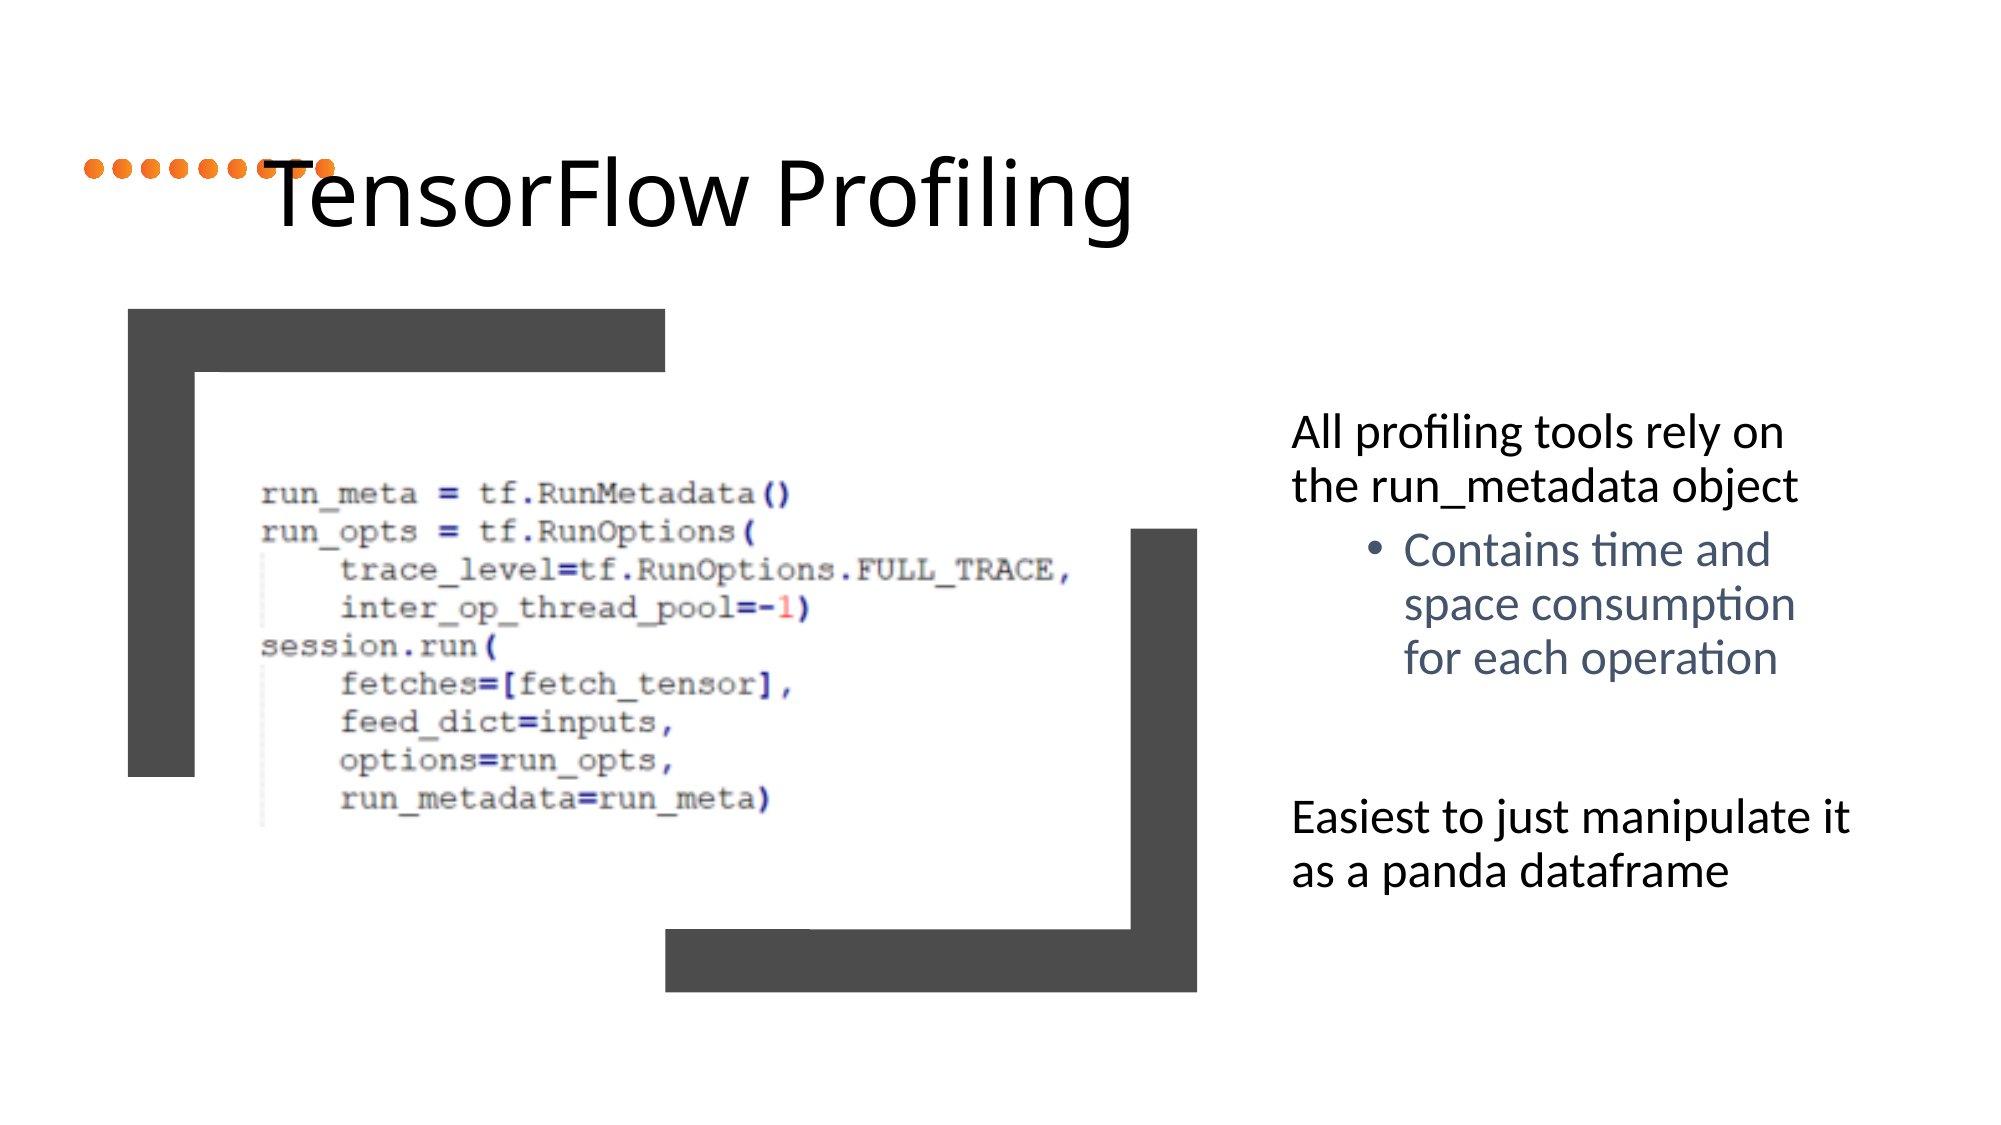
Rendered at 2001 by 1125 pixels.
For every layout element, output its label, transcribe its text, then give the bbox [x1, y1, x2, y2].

picture [248, 474, 1080, 827]
list All profiling tools rely on the run_metadata object Contains time and space consumption for each operation Easiest to just manipulate it as a panda dataframe [1276, 373, 1872, 930]
text_box [665, 528, 1198, 993]
text_box [127, 308, 666, 777]
title TensorFlow Profiling [248, 84, 1872, 254]
